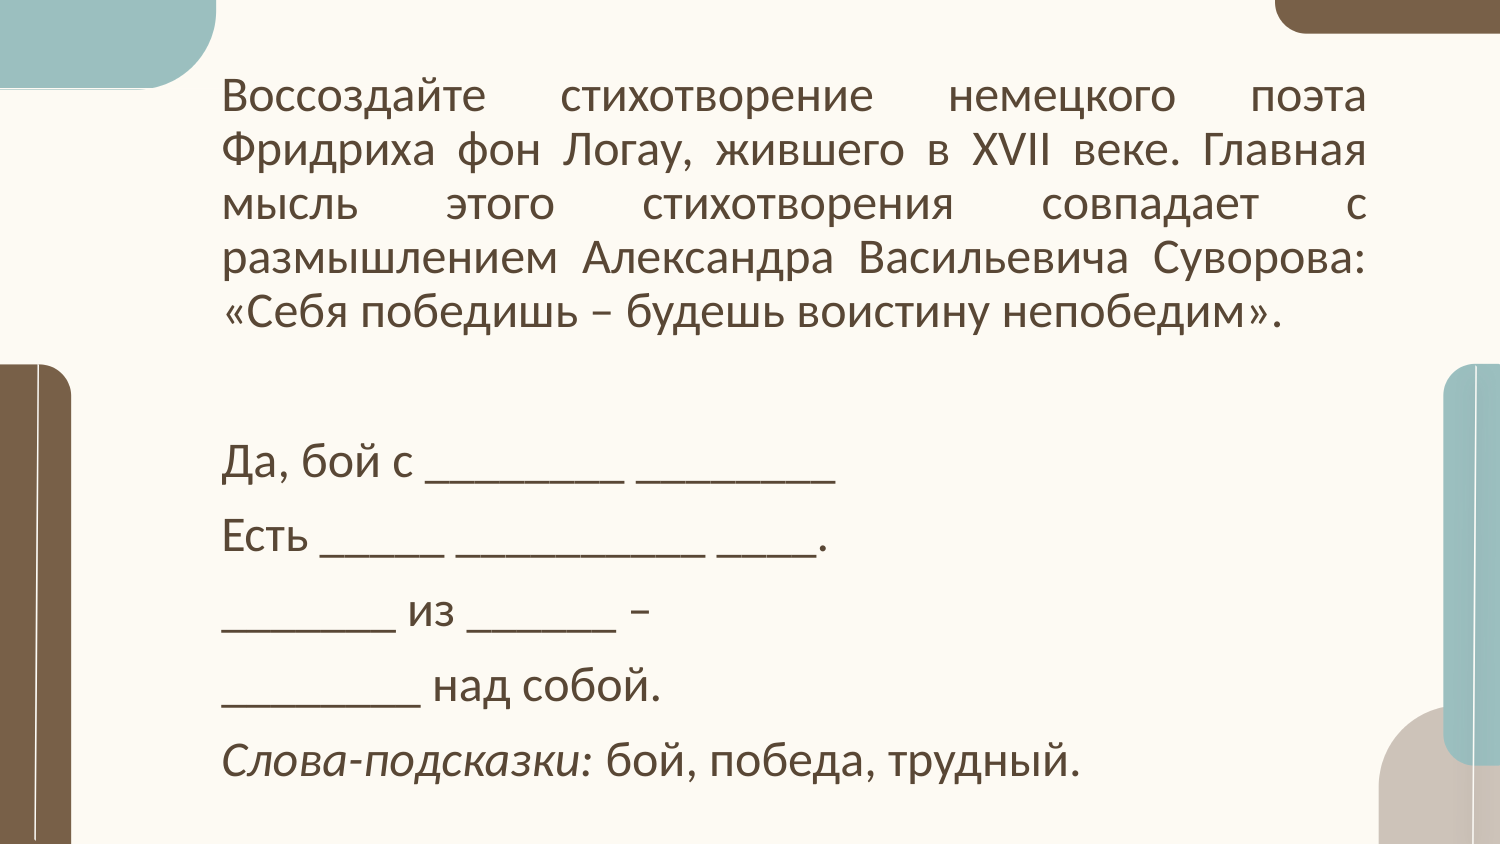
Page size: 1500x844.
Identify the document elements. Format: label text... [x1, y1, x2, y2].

list Воссоздайте стихотворение немецкого поэта Фридриха фон Логау, жившего в XVII веке. Главная мысль этого стихотворения совпадает с размышлением Александра Васильевича Суворова: «Себя победишь – будешь воистину непобедим». Да, бой с ________ ________ Есть _____ __________ ____. _______ из ______ – ________ над собой. Слова-подсказки: бой, победа, трудный. [206, 60, 1383, 812]
picture [0, 0, 1500, 844]
